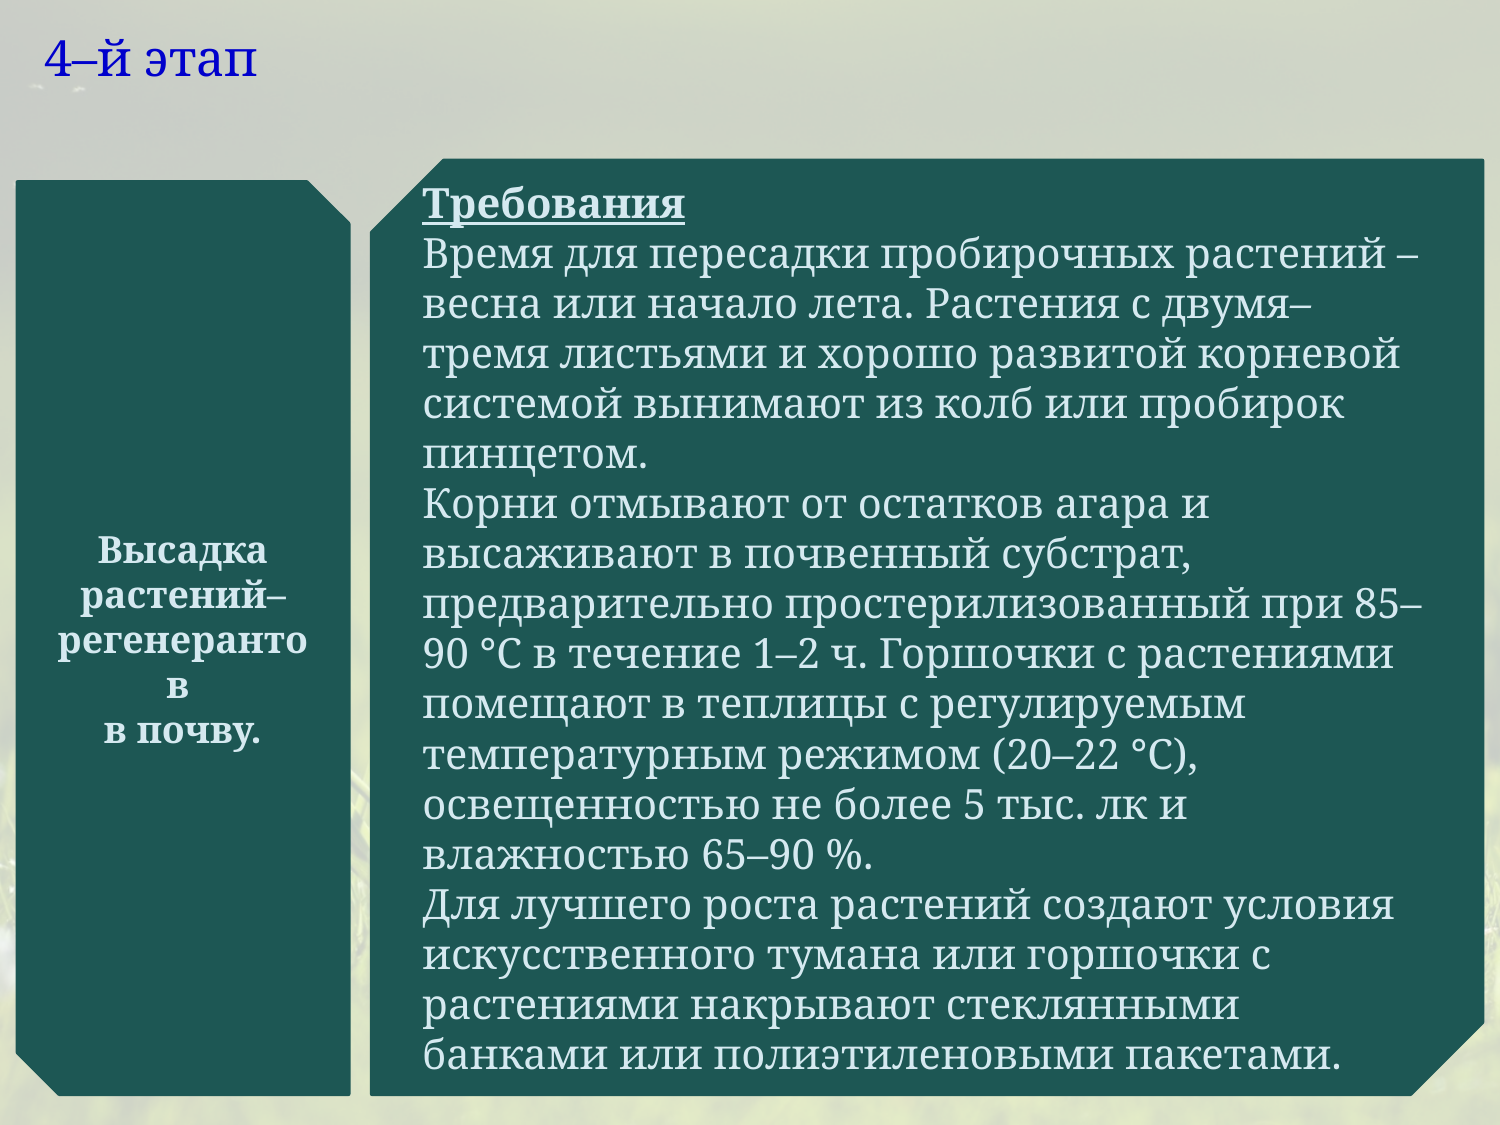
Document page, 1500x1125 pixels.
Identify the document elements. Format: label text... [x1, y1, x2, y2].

slide_number 27 [1074, 1042, 1425, 1103]
text_box Требования Время для пересадки пробирочных растений – весна или начало лета. Растения с двумя–тремя листьями и хорошо развитой корневой системой вынимают из колб или пробирок пинцетом. Корни отмывают от остатков агара и высаживают в почвенный субстрат, предварительно простерилизованный при 85–90 °С в течение 1–2 ч. Горшочки с растениями помещают в теплицы с регулируемым температурным режимом (20–22 °С), освещенностью не более 5 тыс. лк и влажностью 65–90 %. Для лучшего роста растений создают условия искусственного тумана или горшочки с растениями накрывают стеклянными банками или полиэтиленовыми пакетами. [369, 158, 1485, 1097]
list 4–й этап [29, 19, 278, 149]
text_box Высадка растений–регенерантов в почву. [15, 180, 351, 1097]
